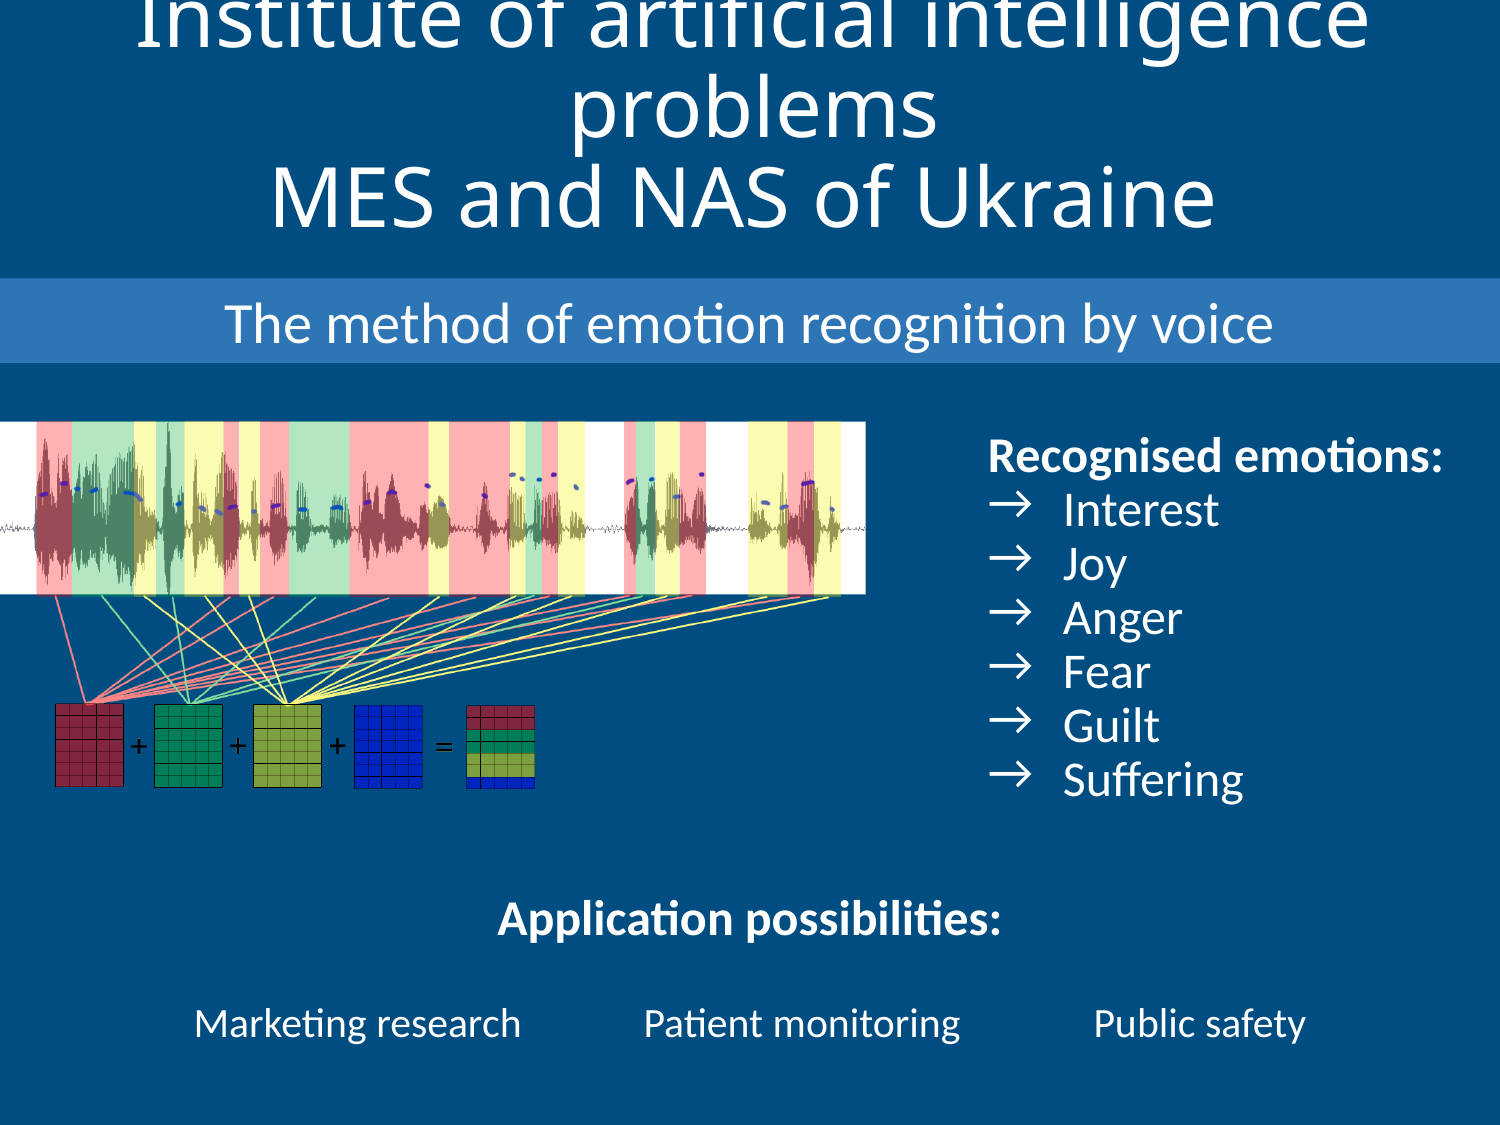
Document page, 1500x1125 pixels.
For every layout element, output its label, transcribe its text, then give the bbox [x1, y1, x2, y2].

picture [0, 421, 866, 796]
text_box The method of emotion recognition by voice [0, 278, 1500, 364]
subtitle Recognised emotions: Interest Joy Anger Fear Guilt Suffering [972, 421, 1500, 849]
text_box Application possibilities: Marketing research Patient monitoring Public safety [129, 884, 1371, 1082]
title Institute of artificial intelligence problems MES and NAS of Ukraine [24, 42, 1485, 254]
